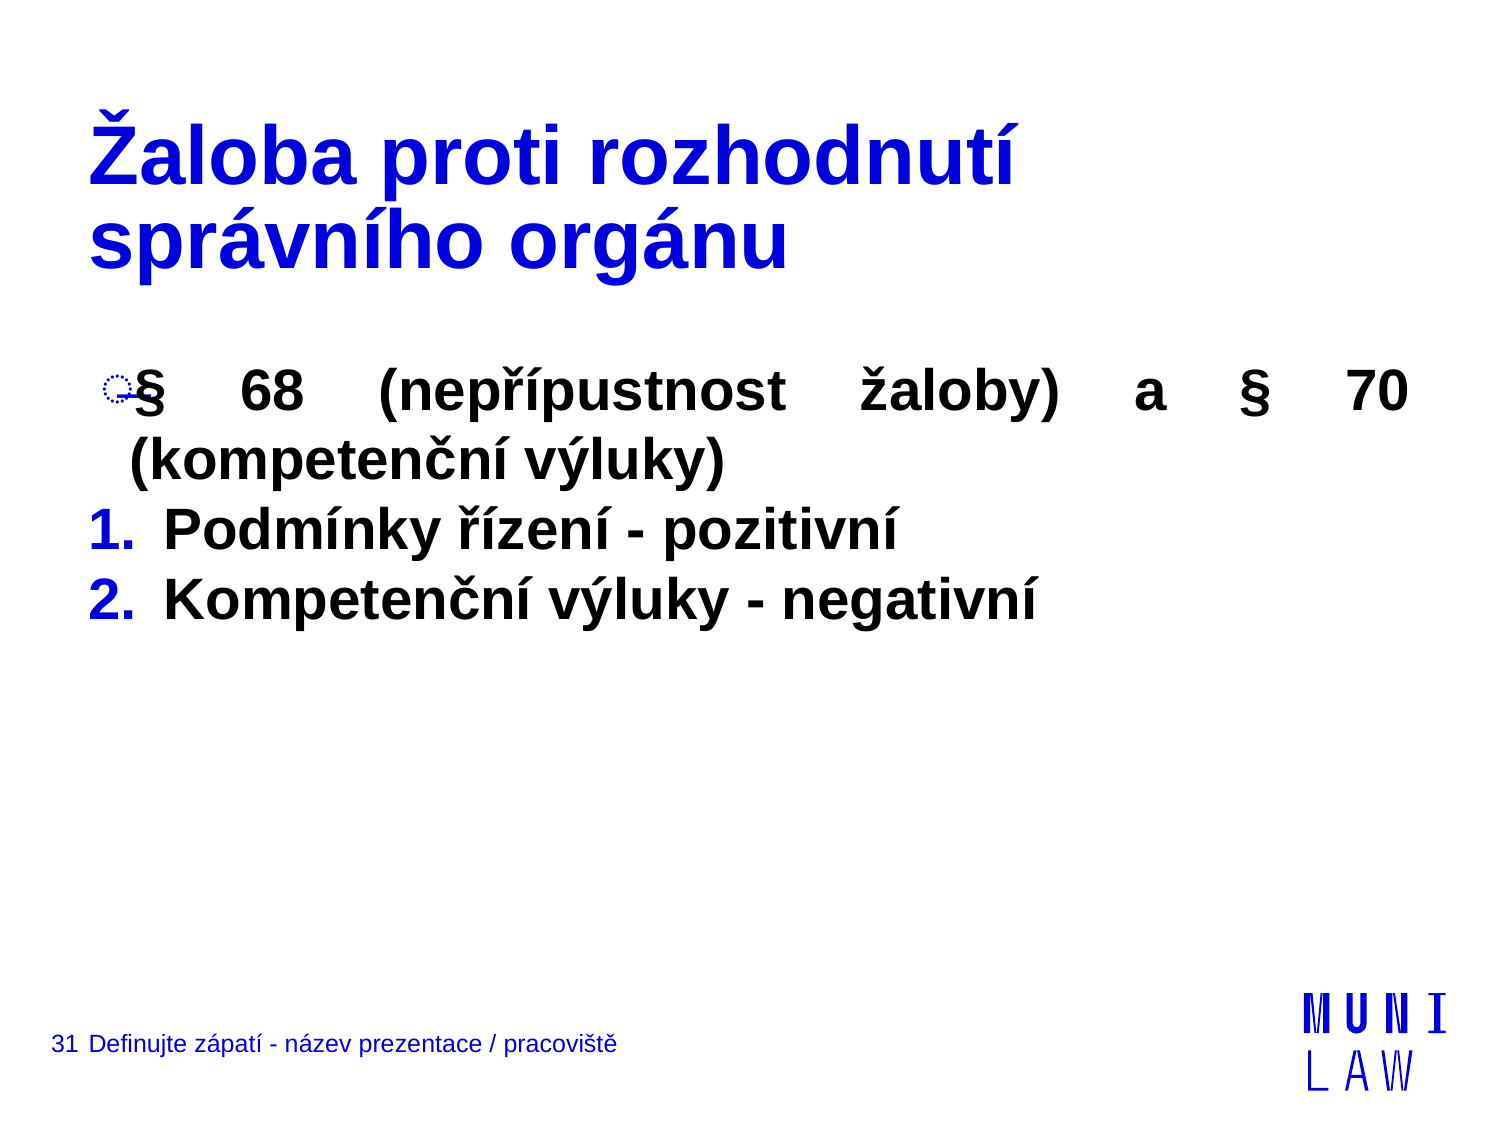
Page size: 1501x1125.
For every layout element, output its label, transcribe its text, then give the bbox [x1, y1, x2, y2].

footer Definujte zápatí - název prezentace / pracoviště [88, 1021, 1064, 1063]
slide_number 31 [50, 1021, 82, 1063]
list § 68 (nepřípustnost žaloby) a § 70 (kompetenční výluky) Podmínky řízení - pozitivní Kompetenční výluky - negativní [88, 351, 1412, 957]
title Žaloba proti rozhodnutí správního orgánu [88, 118, 1412, 193]
